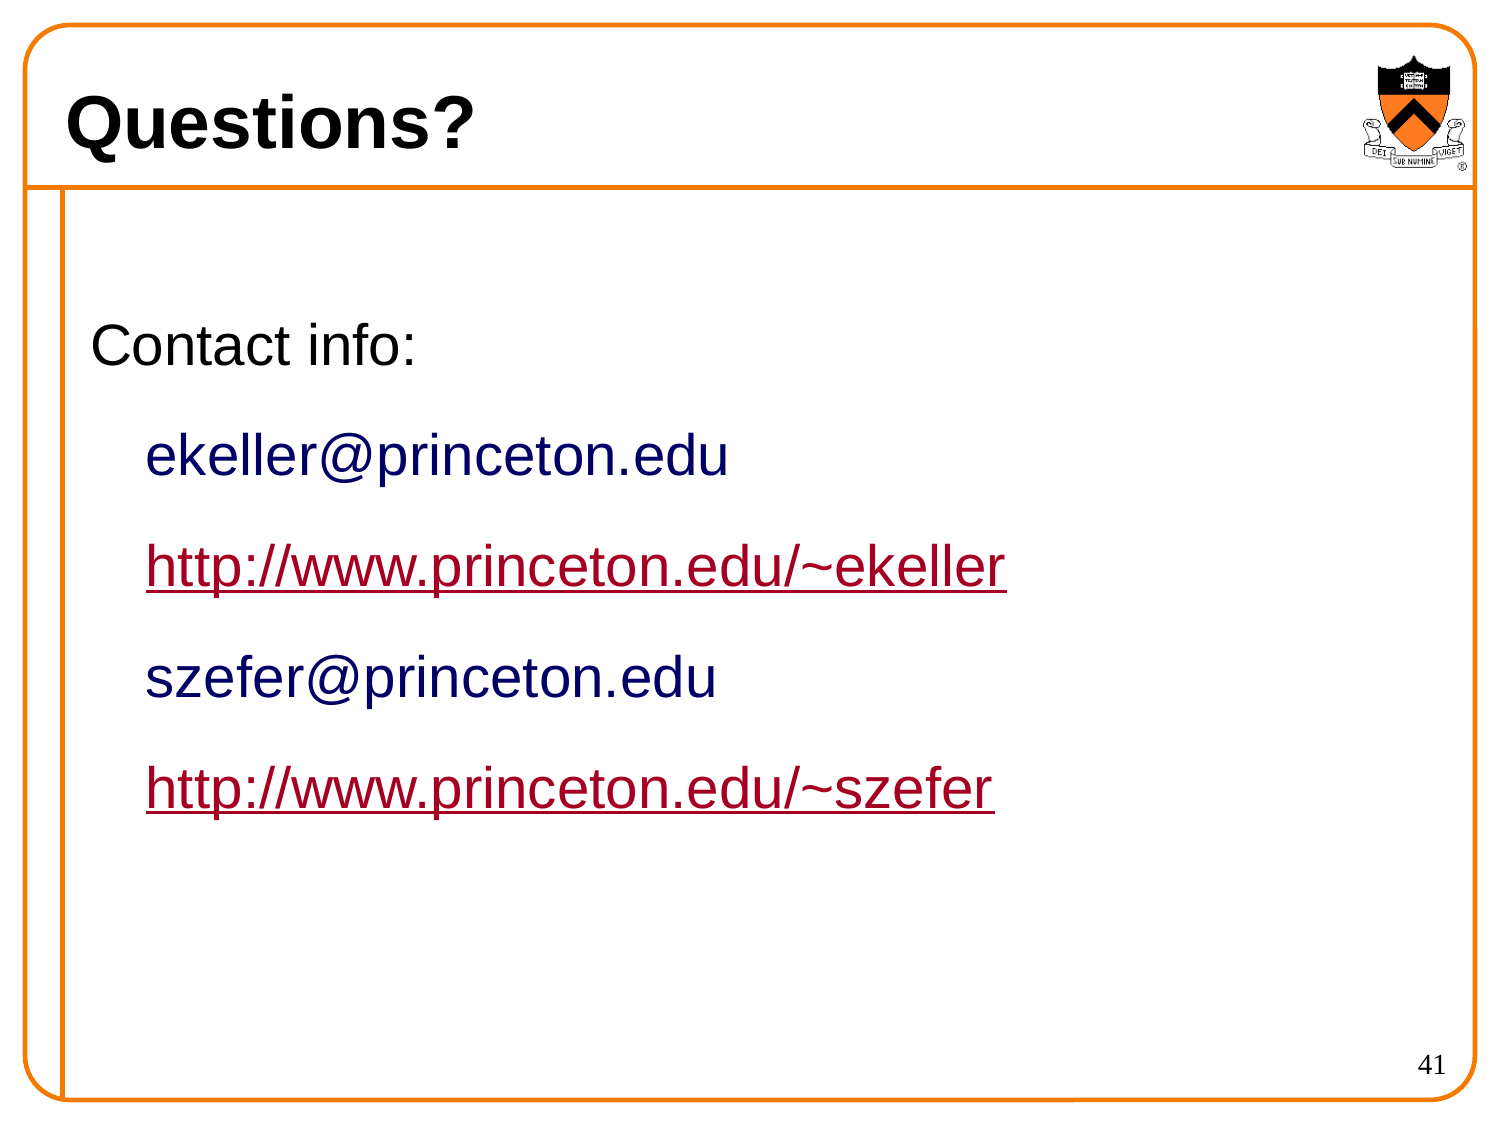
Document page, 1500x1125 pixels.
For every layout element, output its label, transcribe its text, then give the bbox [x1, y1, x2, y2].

list Contact info: ekeller@princeton.edu http://www.princeton.edu/~ekeller szefer@princeton.edu http://www.princeton.edu/~szefer [74, 199, 1463, 1101]
title Questions? [49, 62, 1374, 176]
slide_number 41 [1312, 1037, 1463, 1101]
picture [1361, 52, 1467, 171]
